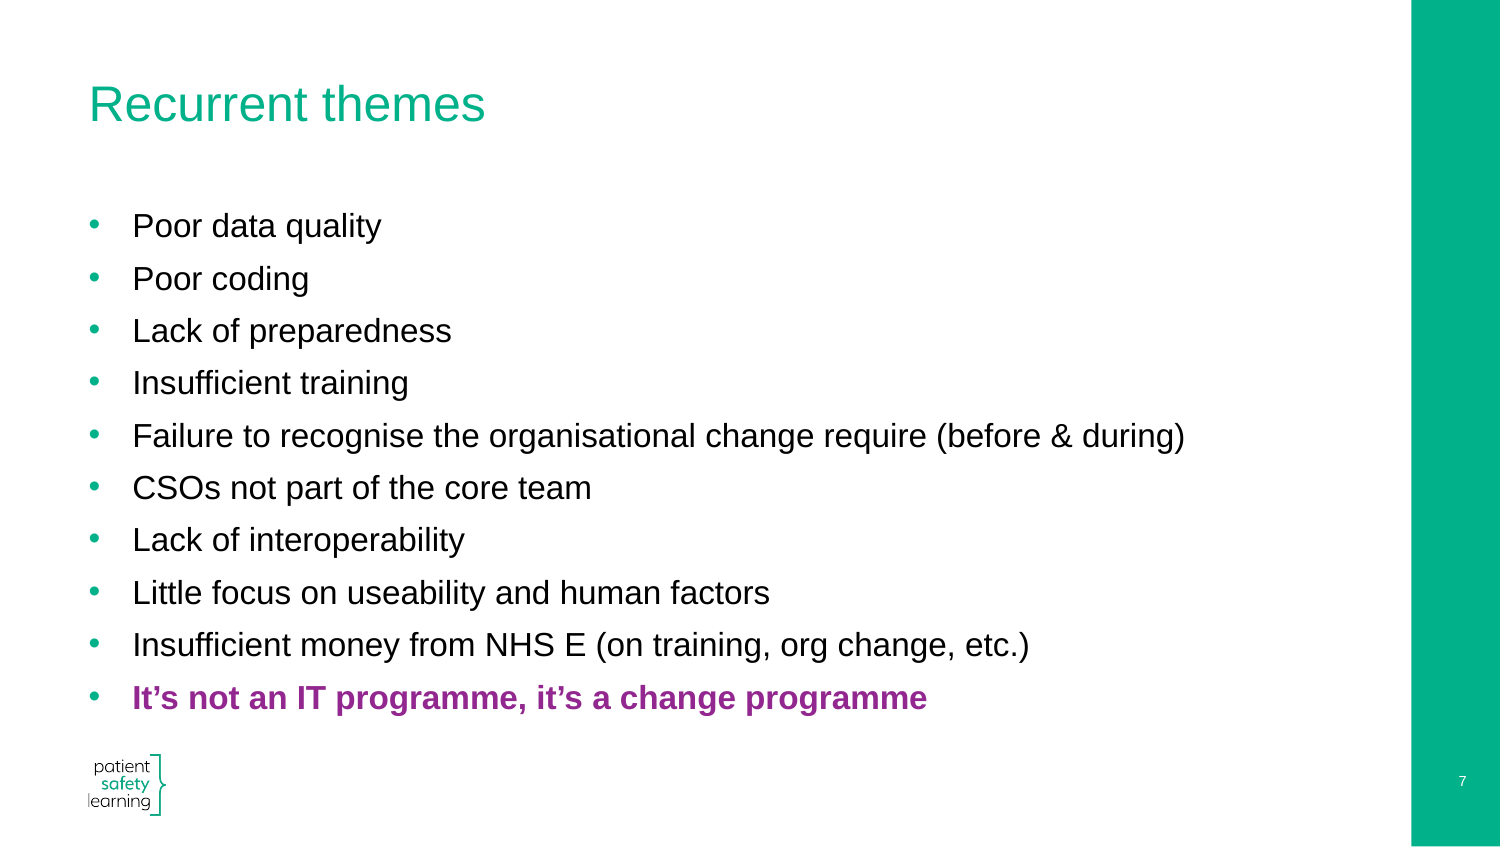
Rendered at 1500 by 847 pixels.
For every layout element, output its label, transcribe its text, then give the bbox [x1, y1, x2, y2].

picture [88, 754, 166, 816]
slide_number 6 [1430, 772, 1467, 790]
list Poor data quality Poor coding Lack of preparedness Insufficient training Failure to recognise the organisational change require (before & during) CSOs not part of the core team Lack of interoperability Little focus on useability and human factors Insufficient money from NHS E (on training, org change, etc.) It’s not an IT programme, it’s a change programme [88, 196, 1323, 744]
title Recurrent themes [88, 78, 583, 188]
